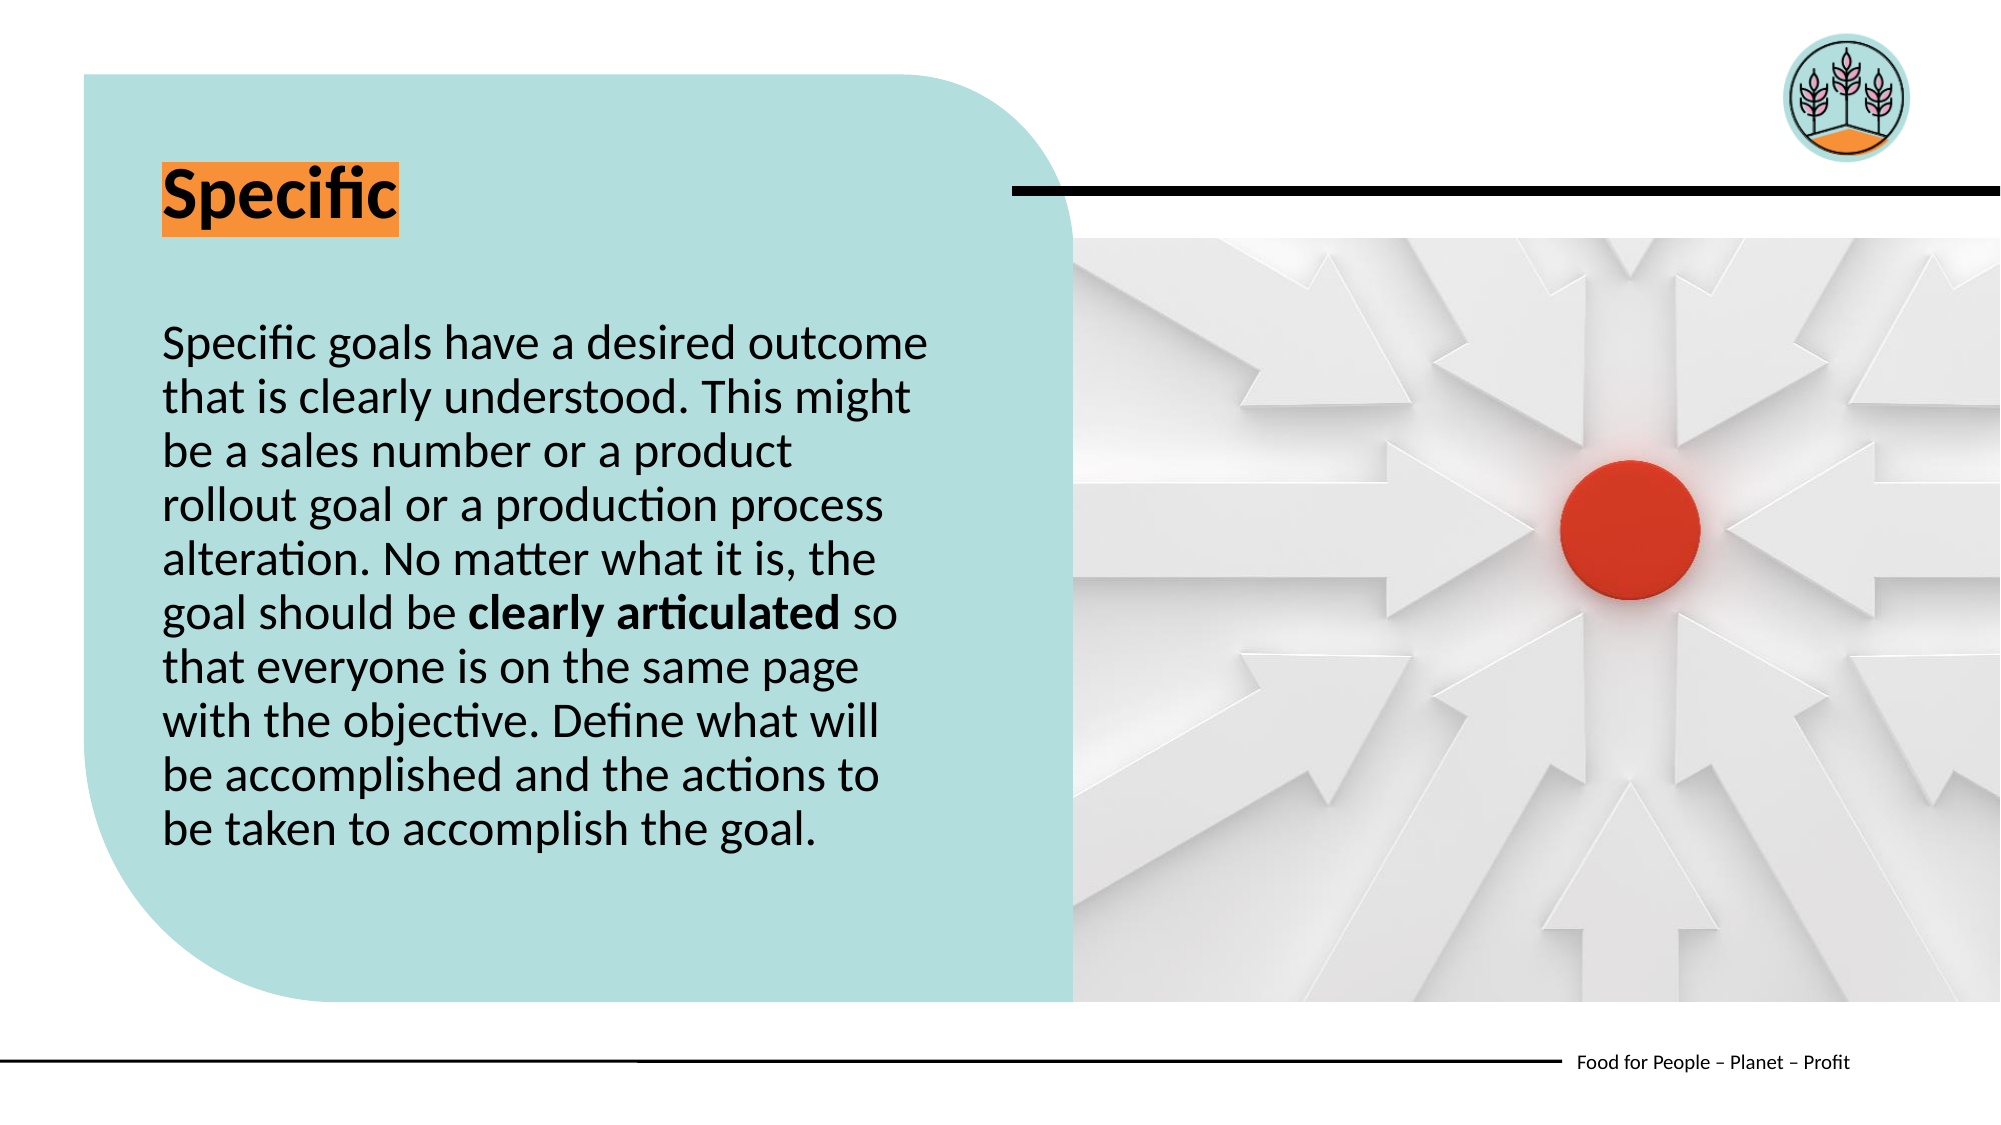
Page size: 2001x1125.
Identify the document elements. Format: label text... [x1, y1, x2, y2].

list Specific [147, 146, 967, 309]
list Specific goals have a desired outcome that is clearly understood. This might be a sales number or a product rollout goal or a production process alteration. No matter what it is, the goal should be clearly articulated so that everyone is on the same page with the objective. Define what will be accomplished and the actions to be taken to accomplish the goal. [147, 309, 946, 806]
picture [1762, 20, 1928, 181]
picture [1073, 238, 2000, 1003]
